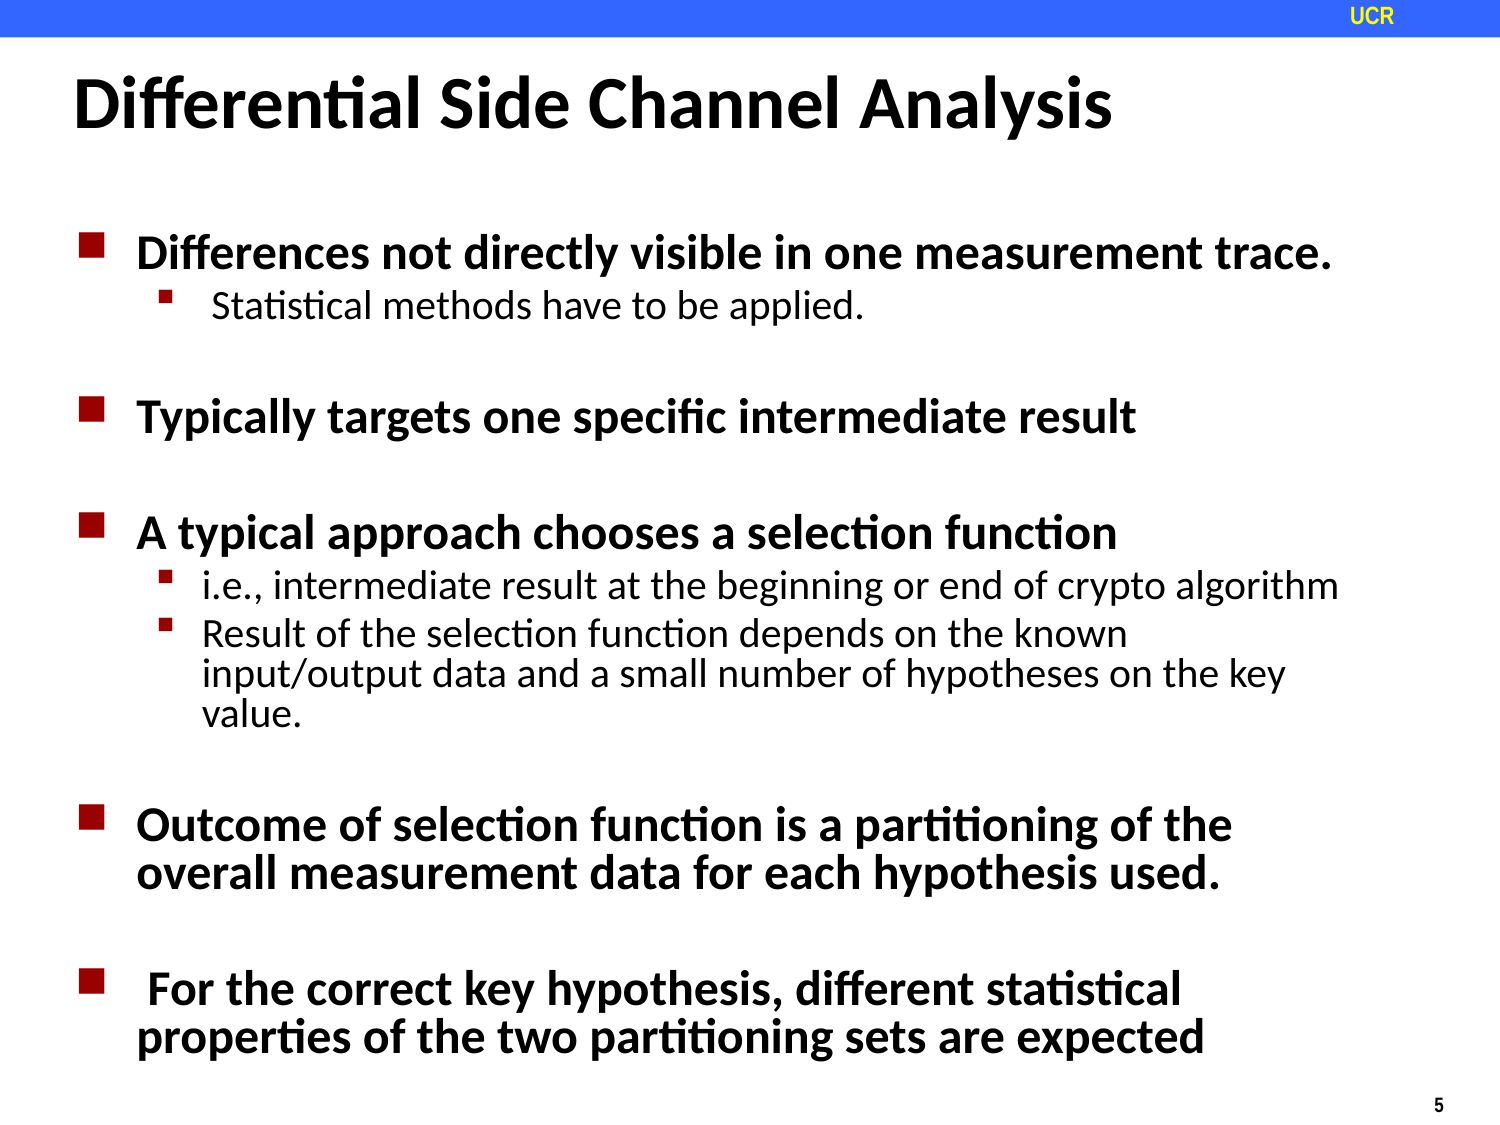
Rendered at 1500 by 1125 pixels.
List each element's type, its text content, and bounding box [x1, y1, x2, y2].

list Differences not directly visible in one measurement trace. Statistical methods have to be applied. Typically targets one specific intermediate result A typical approach chooses a selection function i.e., intermediate result at the beginning or end of crypto algorithm Result of the selection function depends on the known input/output data and a small number of hypotheses on the key value. Outcome of selection function is a partitioning of the overall measurement data for each hypothesis used. For the correct key hypothesis, different statistical properties of the two partitioning sets are expected [64, 223, 1361, 1040]
title Differential Side Channel Analysis [58, 71, 1305, 197]
